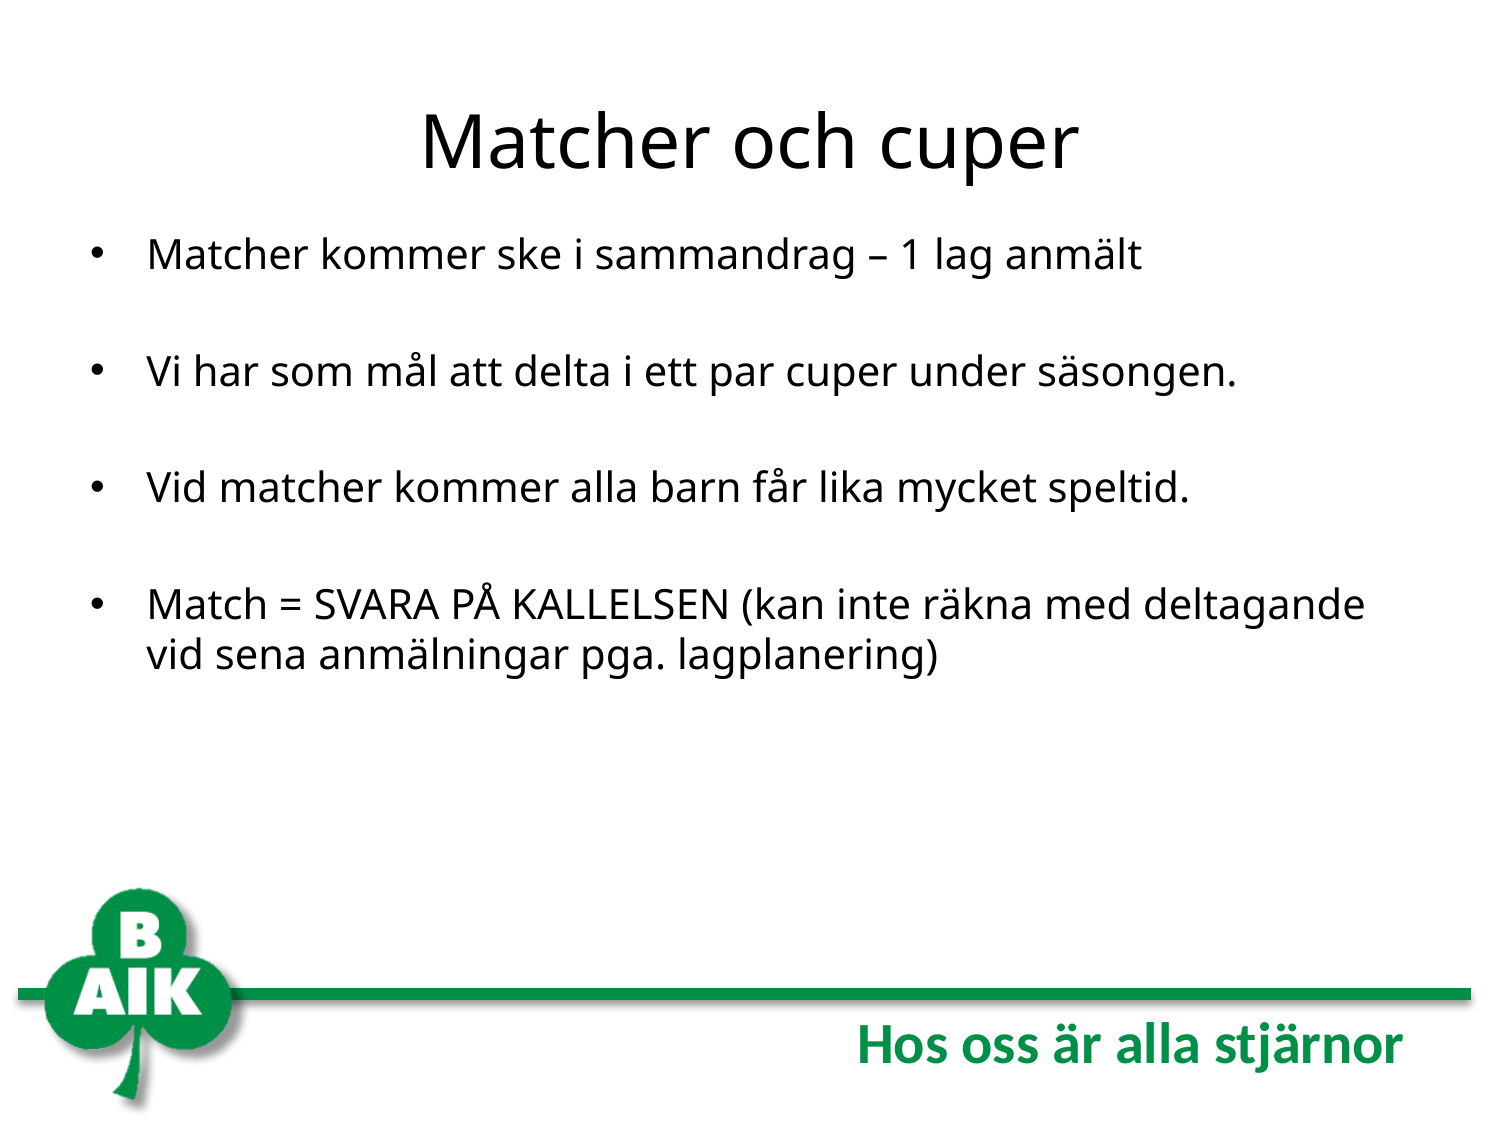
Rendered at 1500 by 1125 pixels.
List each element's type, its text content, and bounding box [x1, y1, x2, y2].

picture [41, 886, 234, 1102]
title Matcher och cuper [75, 45, 1425, 219]
list Matcher kommer ske i sammandrag – 1 lag anmält Vi har som mål att delta i ett par cuper under säsongen. Vid matcher kommer alla barn får lika mycket speltid. Match = SVARA PÅ KALLELSEN (kan inte räkna med deltagande vid sena anmälningar pga. lagplanering) [75, 219, 1425, 863]
